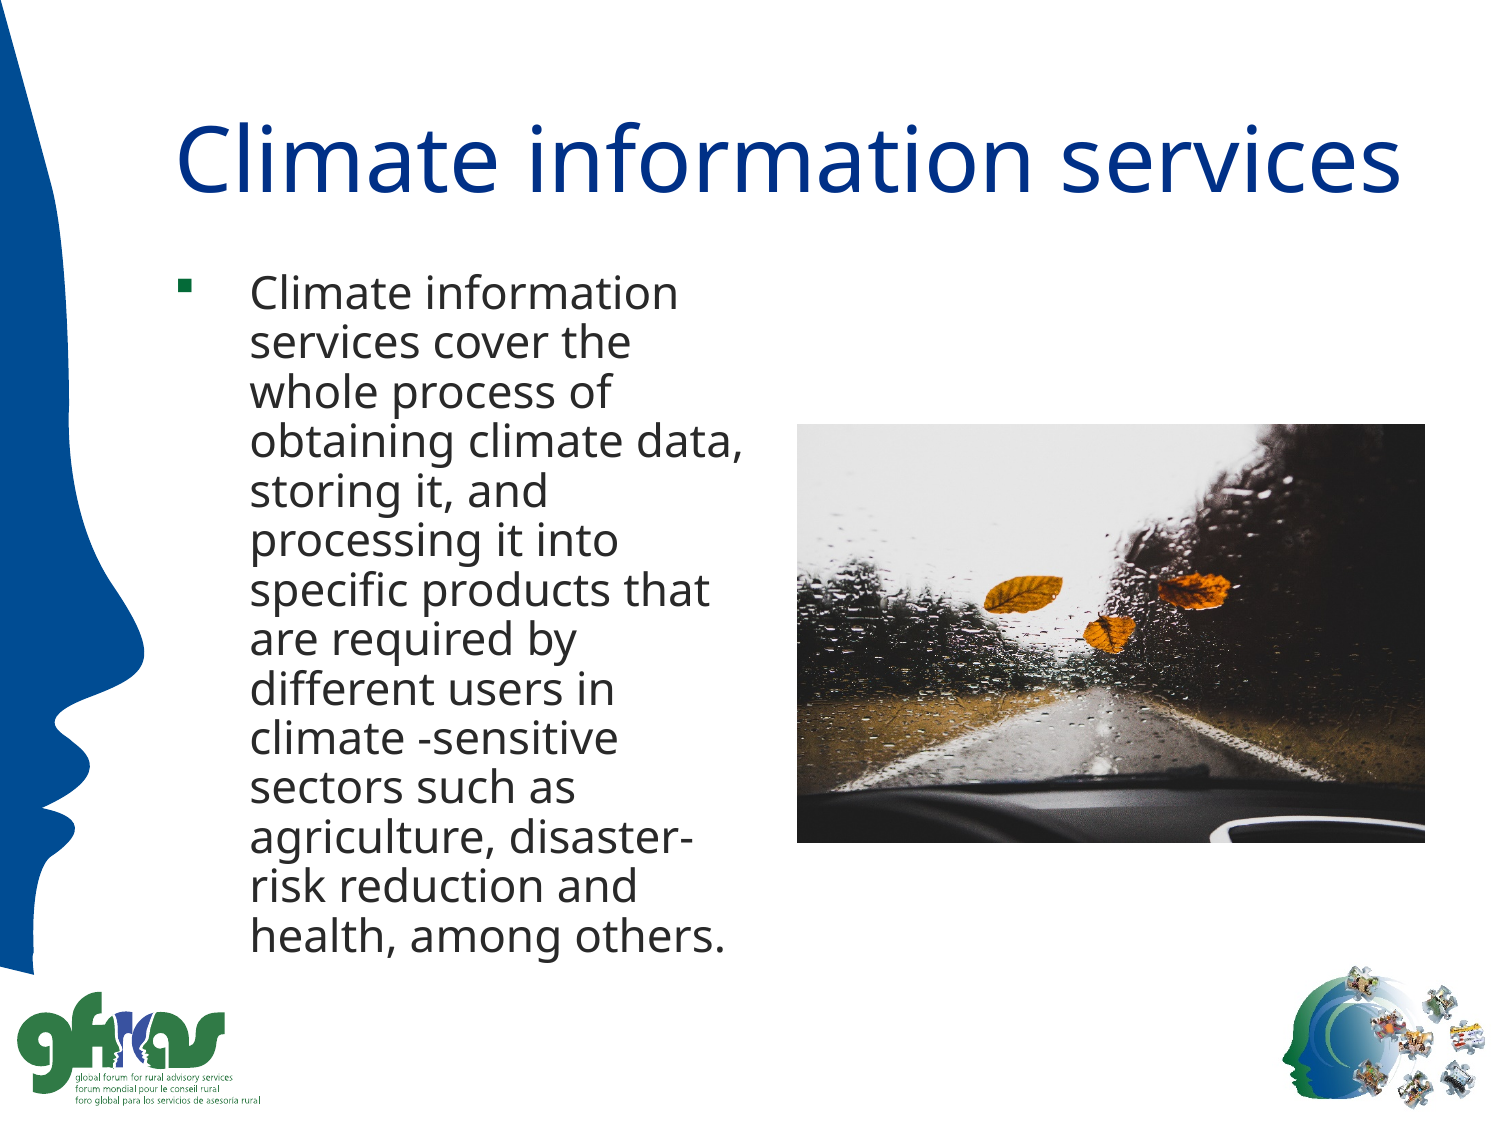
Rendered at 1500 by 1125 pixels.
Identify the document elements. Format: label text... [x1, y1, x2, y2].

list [796, 424, 1426, 844]
picture [1272, 958, 1500, 1125]
list Climate information services cover the whole process of obtaining climate data, storing it, and processing it into specific products that are required by different users in climate -sensitive sectors such as agriculture, disaster-risk reduction and health, among others. [159, 262, 786, 1005]
title Climate information services [159, 78, 1425, 233]
